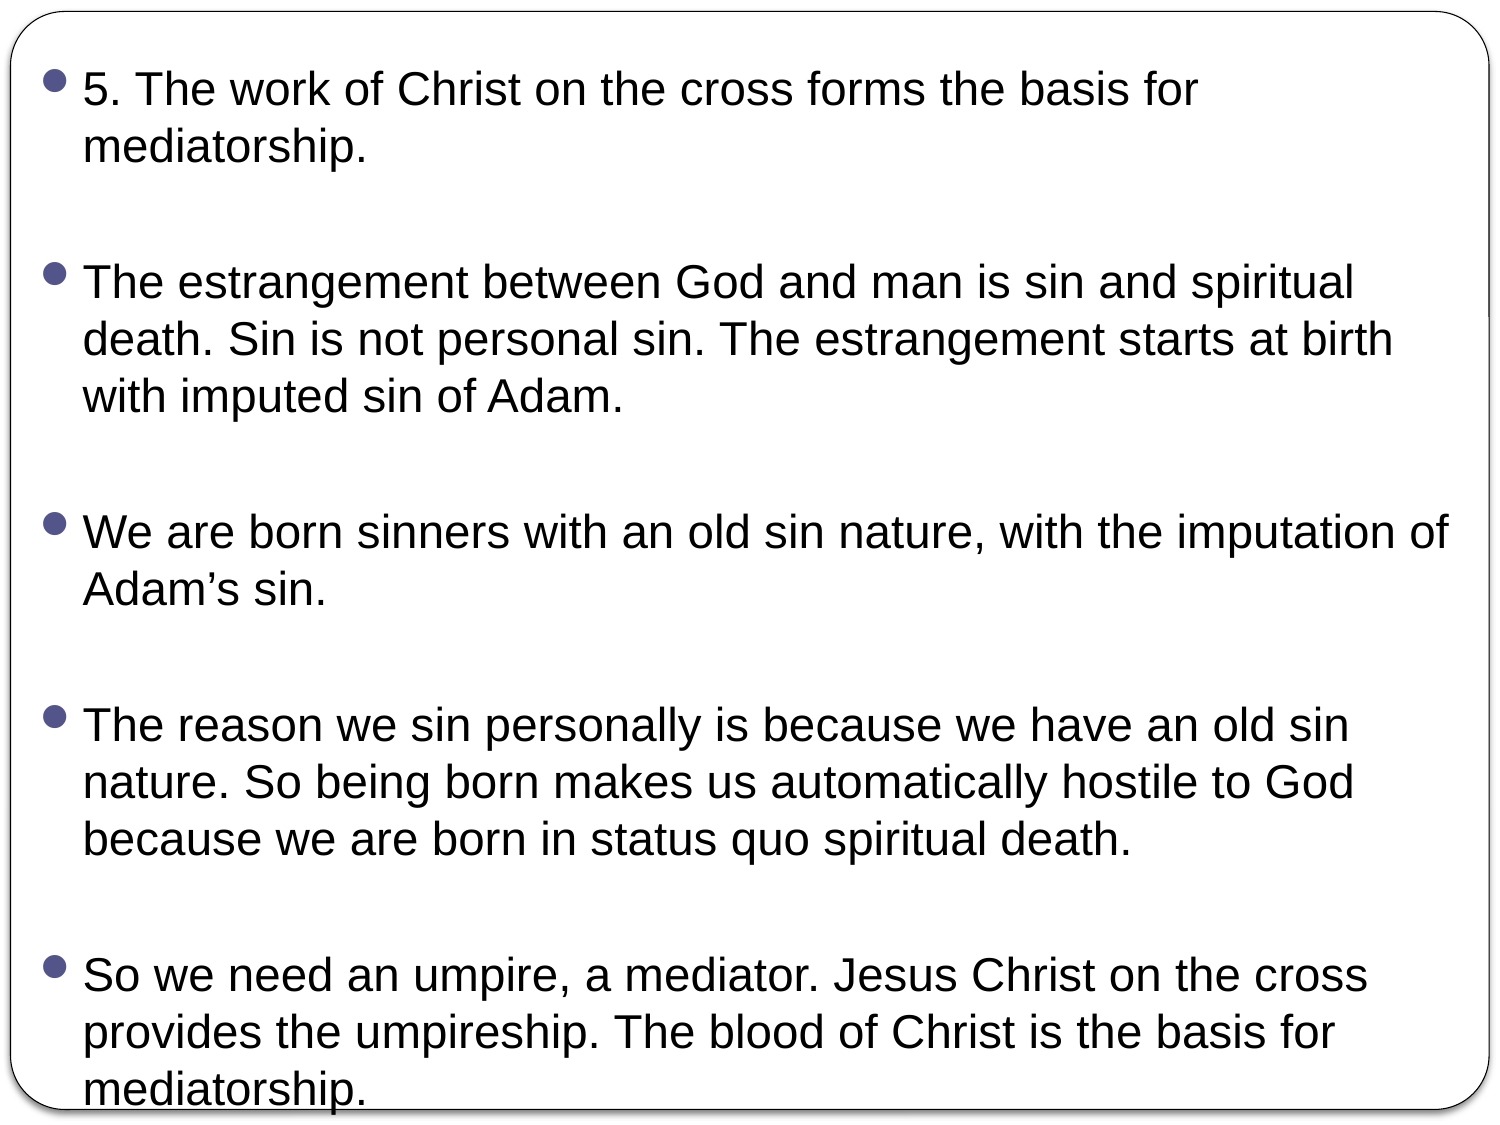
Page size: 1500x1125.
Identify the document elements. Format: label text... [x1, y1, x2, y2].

list 5. The work of Christ on the cross forms the basis for mediatorship. The estrangement between God and man is sin and spiritual death. Sin is not personal sin. The estrangement starts at birth with imputed sin of Adam. We are born sinners with an old sin nature, with the imputation of Adam’s sin. The reason we sin personally is because we have an old sin nature. So being born makes us automatically hostile to God because we are born in status quo spiritual death. So we need an umpire, a mediator. Jesus Christ on the cross provides the umpireship. The blood of Christ is the basis for mediatorship. [24, 50, 1500, 1125]
